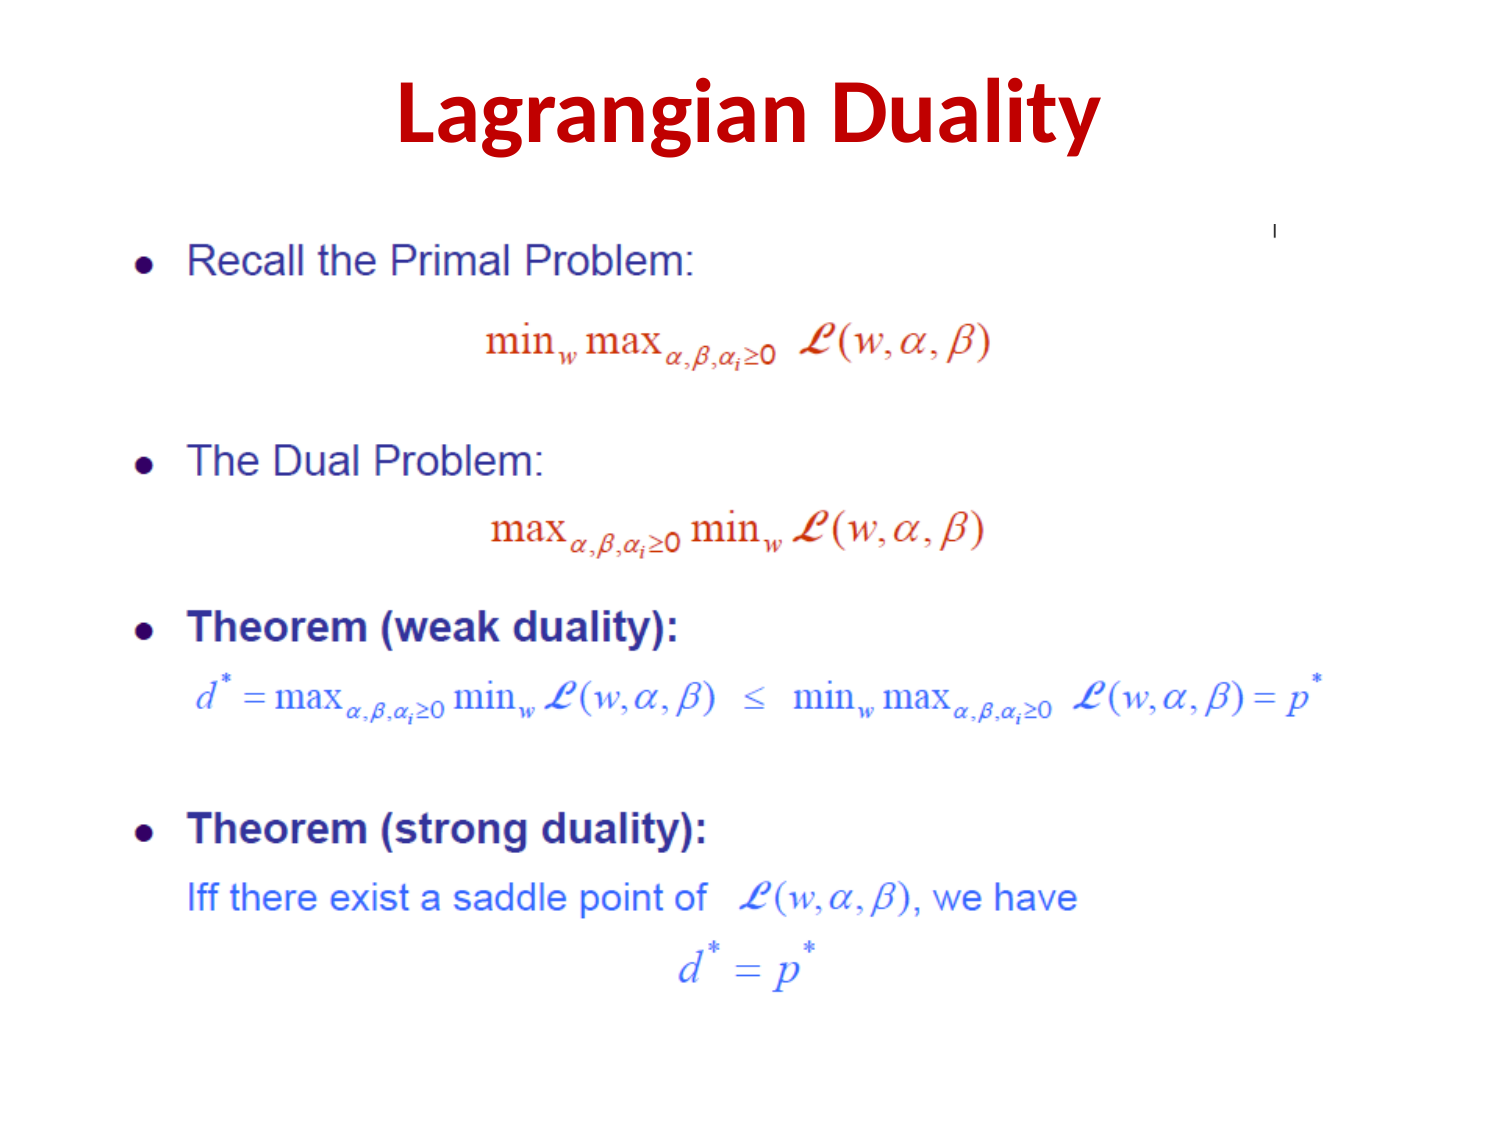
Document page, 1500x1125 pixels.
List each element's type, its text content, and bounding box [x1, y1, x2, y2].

title Lagrangian Duality [75, 12, 1425, 200]
picture [95, 224, 1405, 1001]
